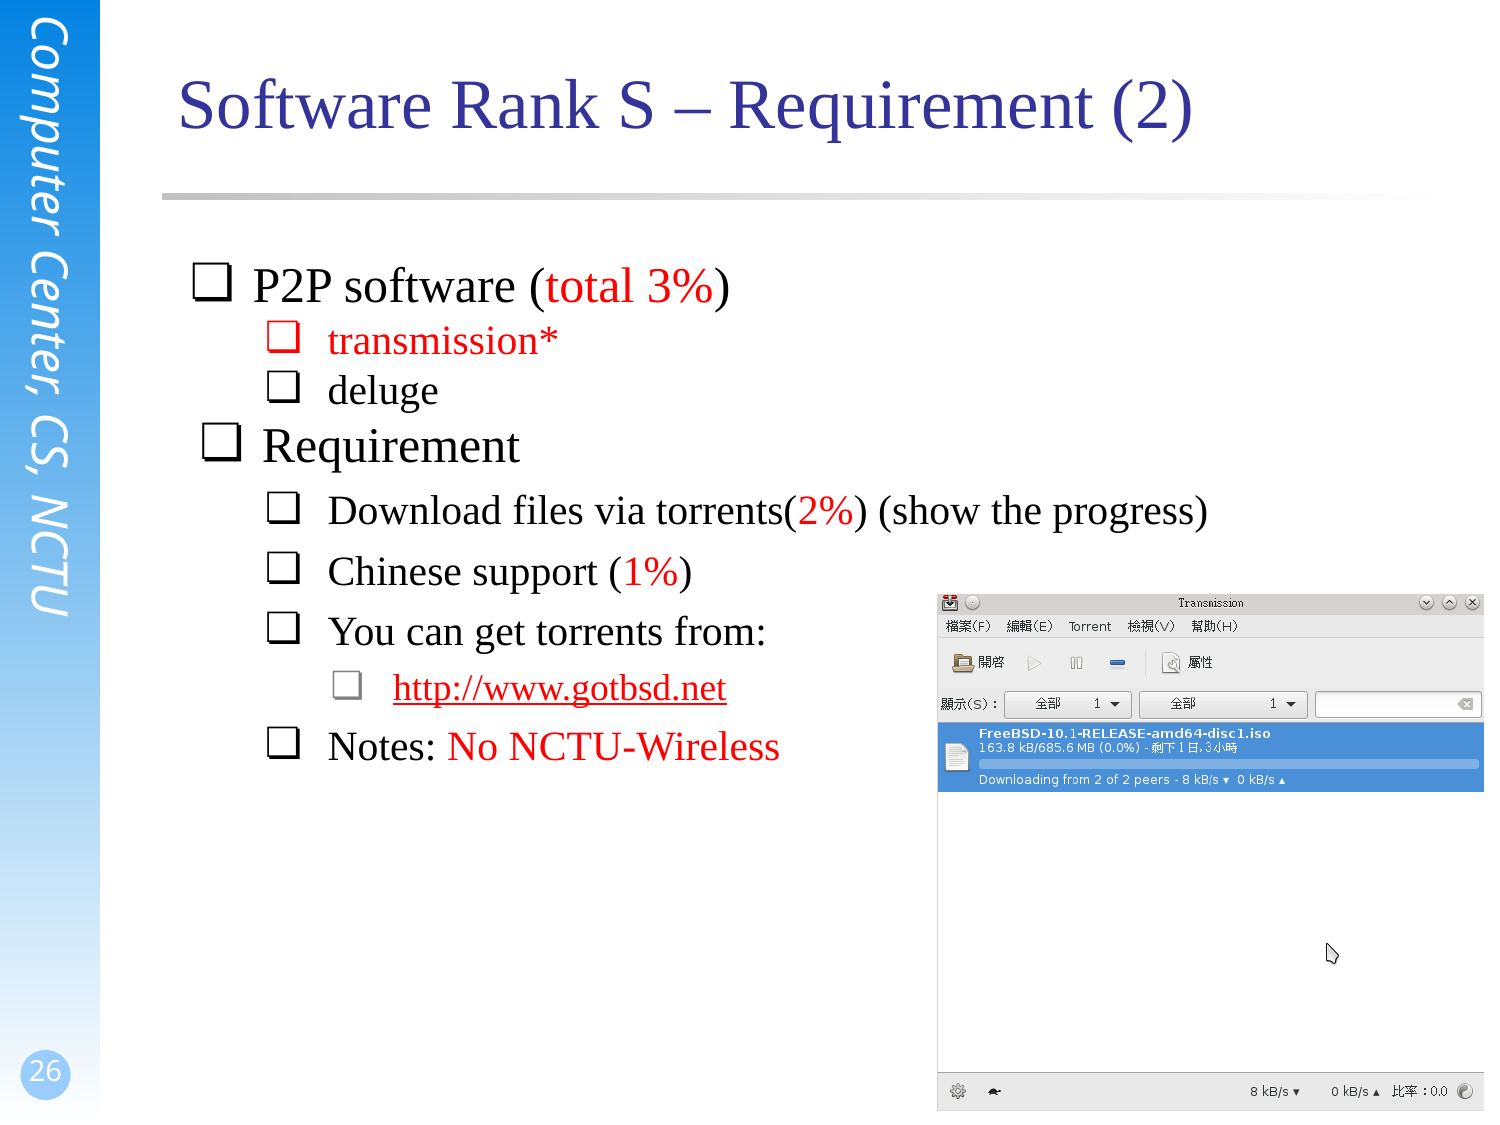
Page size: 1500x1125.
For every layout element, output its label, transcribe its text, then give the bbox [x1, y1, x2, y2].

list P2P software (total 3%) transmission* deluge Requirement Download files via torrents(2%) (show the progress) Chinese support (1%) You can get torrents from: http://www.gotbsd.net Notes: No NCTU-Wireless [162, 237, 1438, 1000]
picture [937, 594, 1484, 1112]
title Software Rank S – Requirement (2) [162, 42, 1438, 231]
